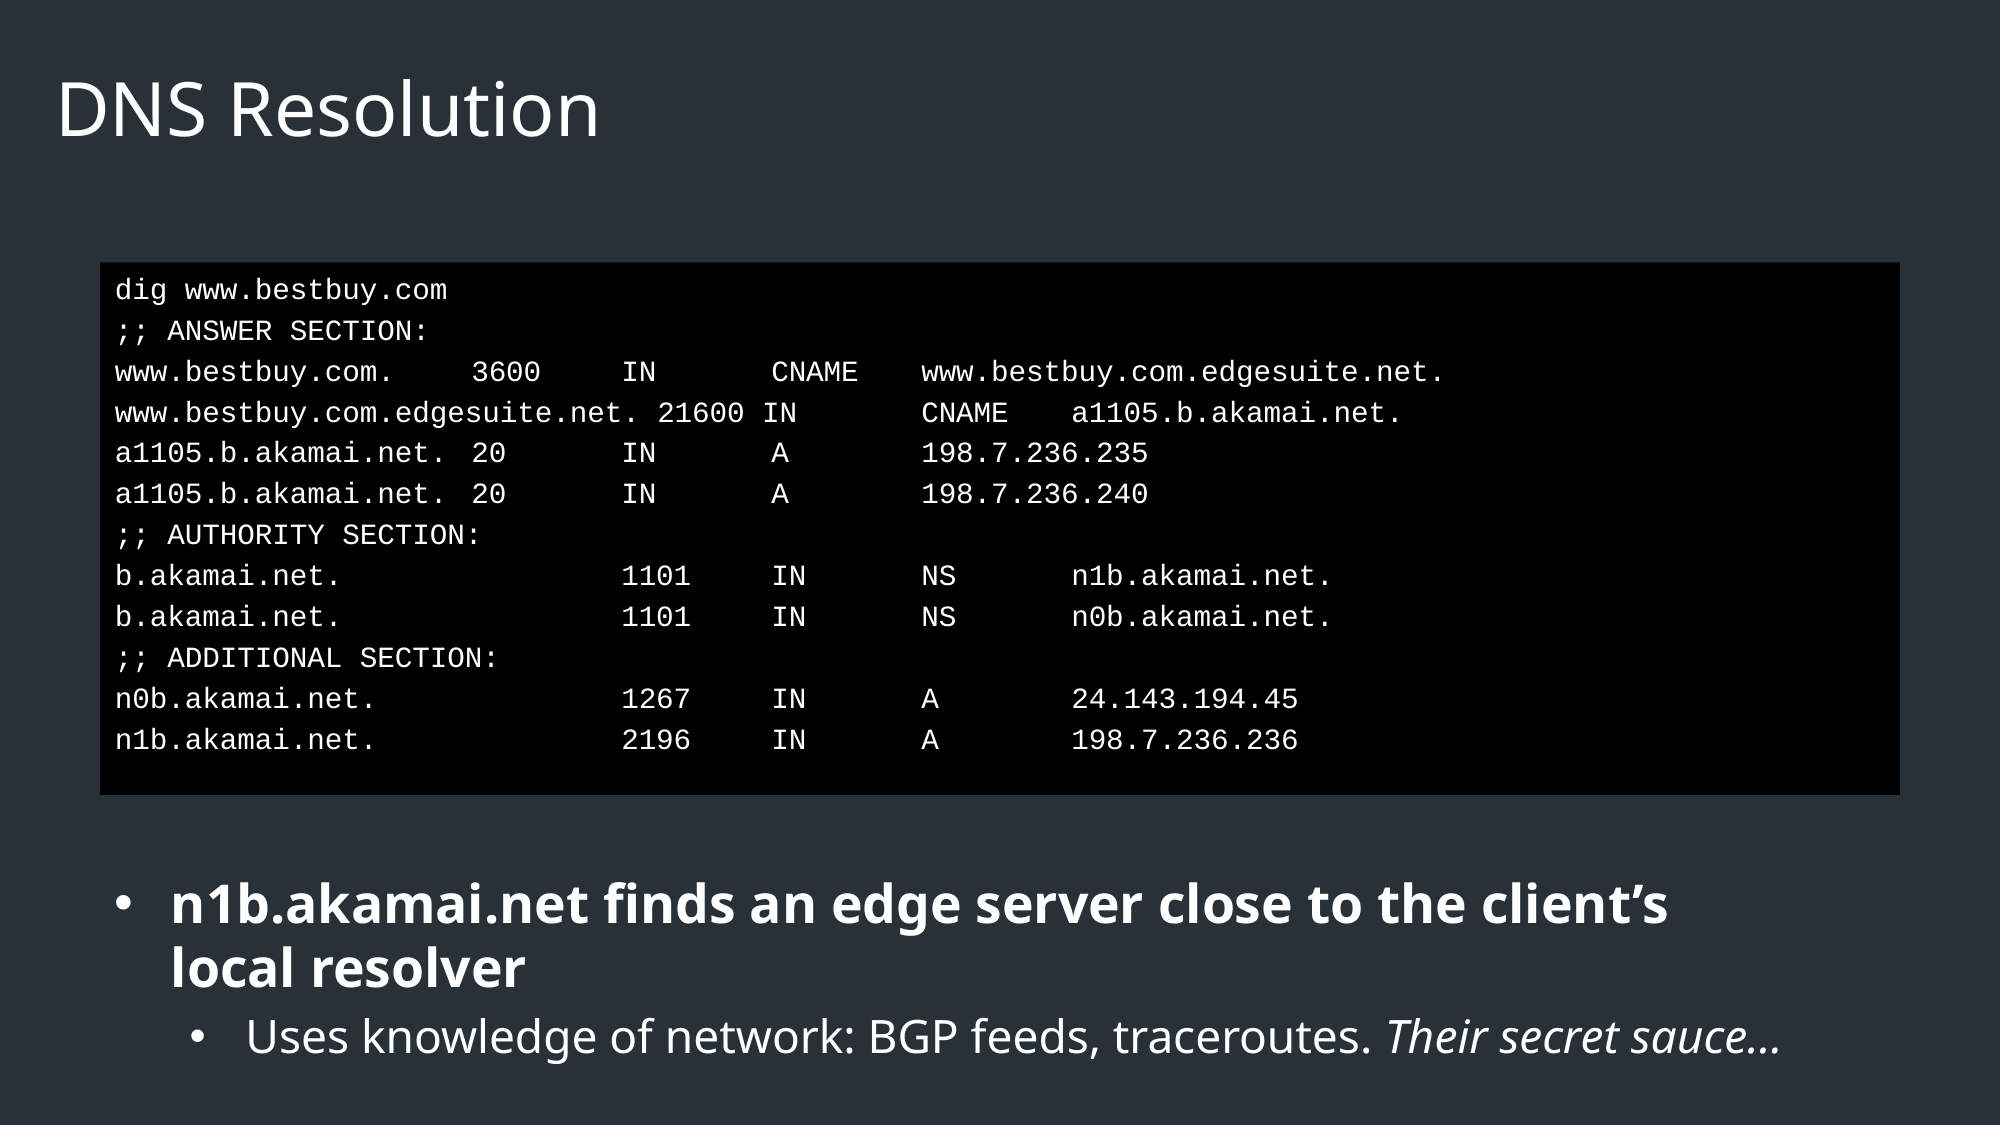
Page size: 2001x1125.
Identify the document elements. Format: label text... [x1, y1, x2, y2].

list dig www.bestbuy.com ;; ANSWER SECTION: www.bestbuy.com. 3600 IN CNAME www.bestbuy.com.edgesuite.net. www.bestbuy.com.edgesuite.net. 21600 IN CNAME a1105.b.akamai.net. a1105.b.akamai.net. 20 IN A 198.7.236.235 a1105.b.akamai.net. 20 IN A 198.7.236.240 ;; AUTHORITY SECTION: b.akamai.net. 1101 IN NS n1b.akamai.net. b.akamai.net. 1101 IN NS n0b.akamai.net. ;; ADDITIONAL SECTION: n0b.akamai.net. 1267 IN A 24.143.194.45 n1b.akamai.net. 2196 IN A 198.7.236.236 [99, 262, 1900, 795]
title DNS Resolution [40, 12, 1956, 200]
text_box n1b.akamai.net finds an edge server close to the client’s local resolver Uses knowledge of network: BGP feeds, traceroutes. Their secret sauce… [99, 862, 1803, 1078]
